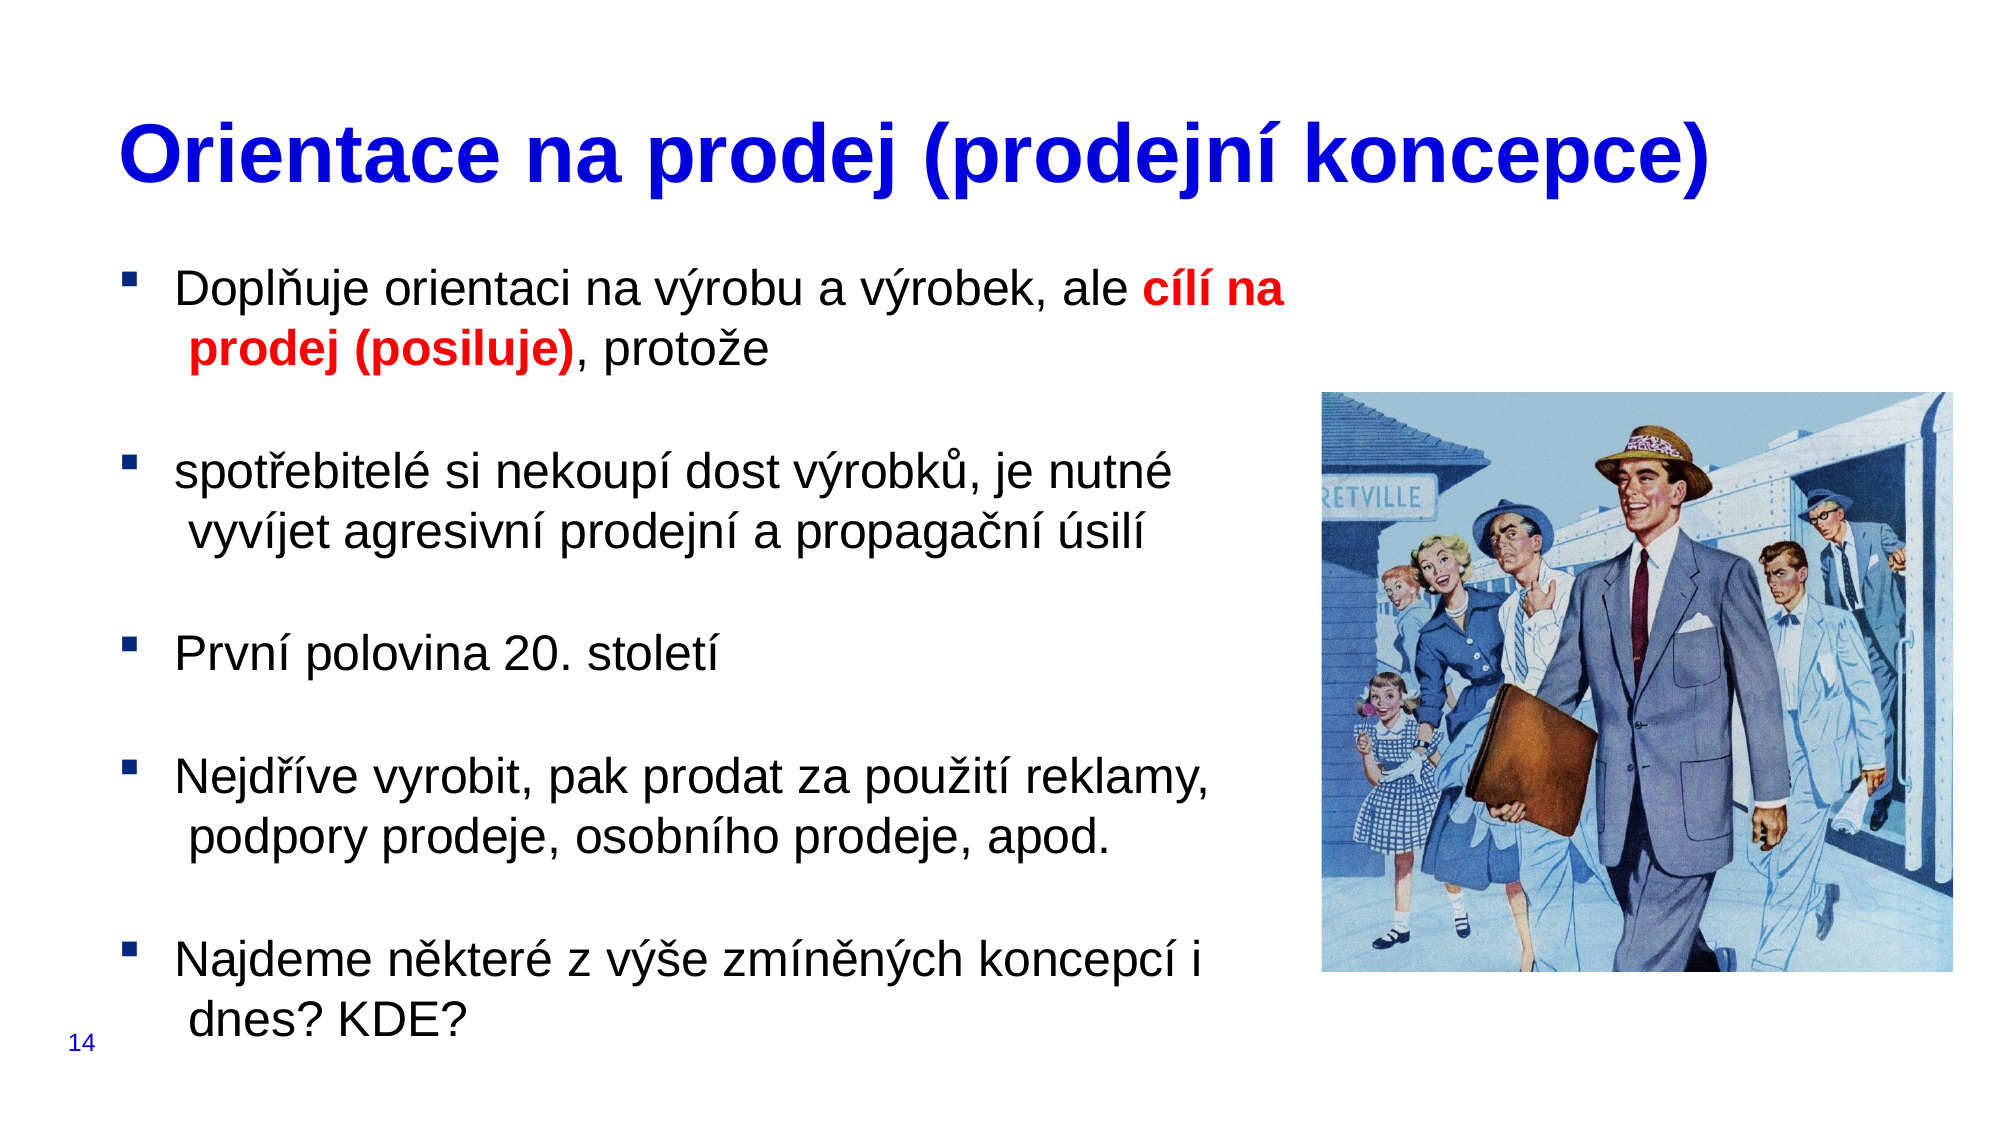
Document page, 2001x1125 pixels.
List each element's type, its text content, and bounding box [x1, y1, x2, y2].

text_box Doplňuje orientaci na výrobu a výrobek, ale cílí na prodej (posiluje), protože spotřebitelé si nekoupí dost výrobků, je nutné vyvíjet agresivní prodejní a propagační úsilí První polovina 20. století Nejdříve vyrobit, pak prodat za použití reklamy, podpory prodeje, osobního prodeje, apod. Najdeme některé z výše zmíněných koncepcí i dnes? KDE? [115, 253, 1292, 1047]
title Orientace na prodej (prodejní koncepce) [116, 97, 1718, 287]
text_box [1321, 392, 1954, 972]
slide_number 14 [61, 1026, 102, 1125]
